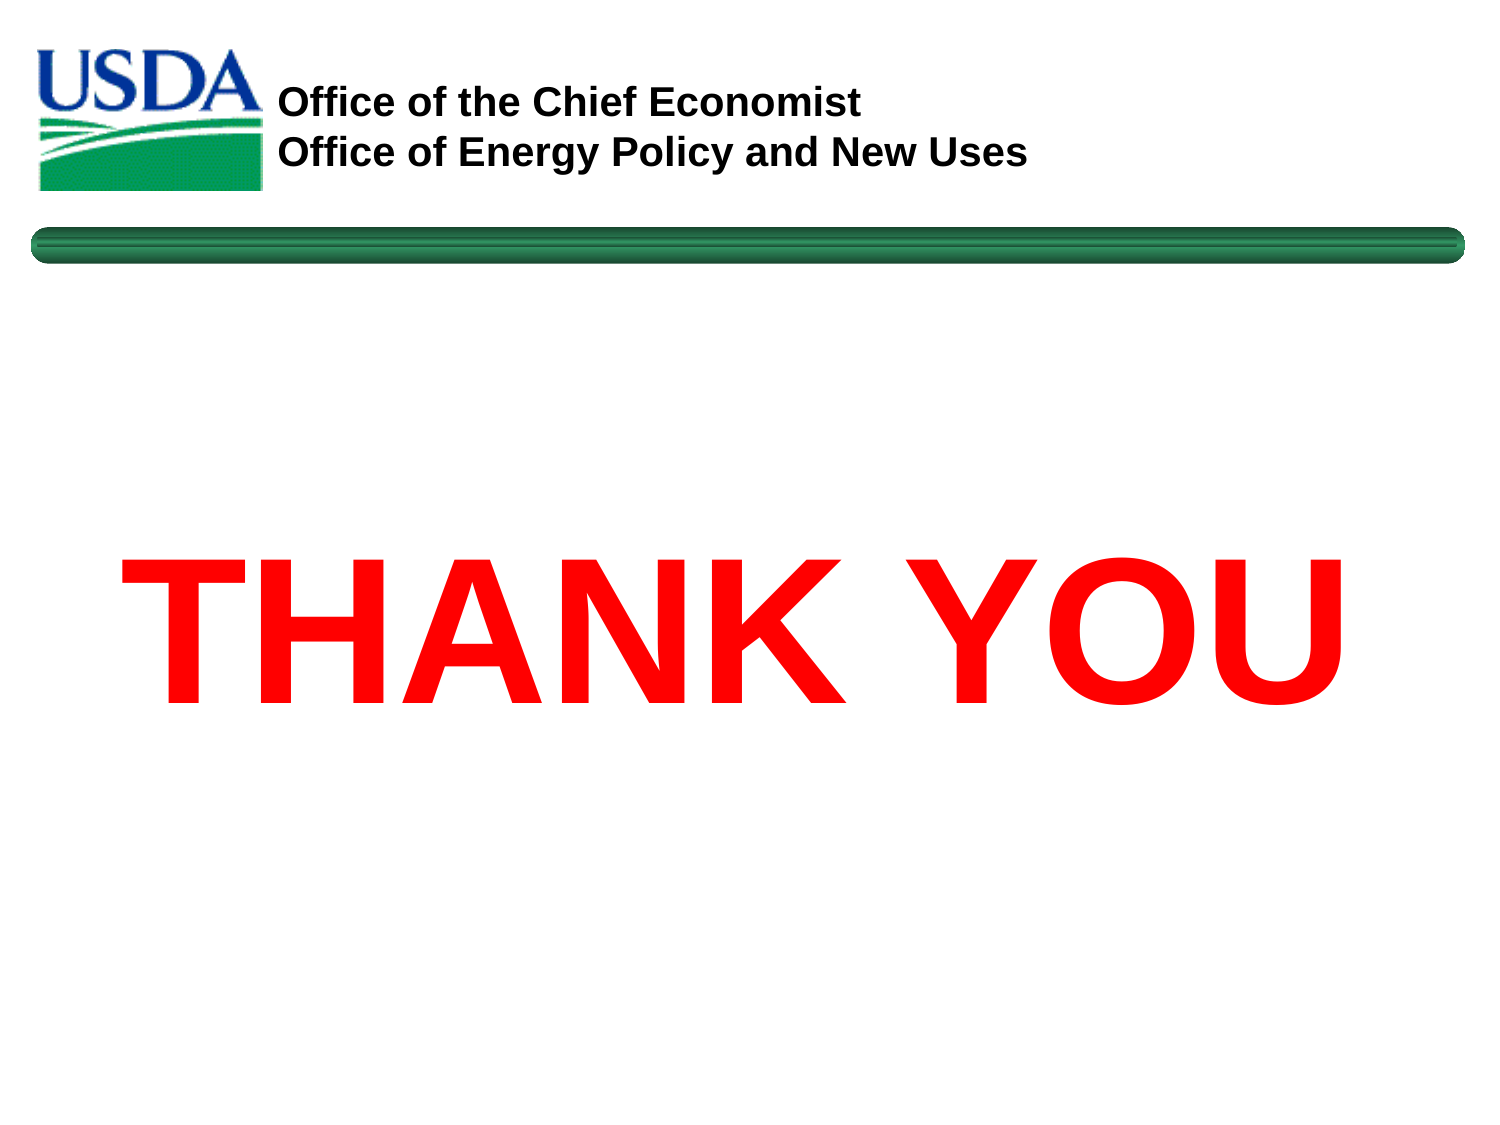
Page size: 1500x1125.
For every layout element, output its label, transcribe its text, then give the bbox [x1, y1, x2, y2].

title THANK YOU [62, 487, 1413, 625]
picture [37, 49, 263, 191]
